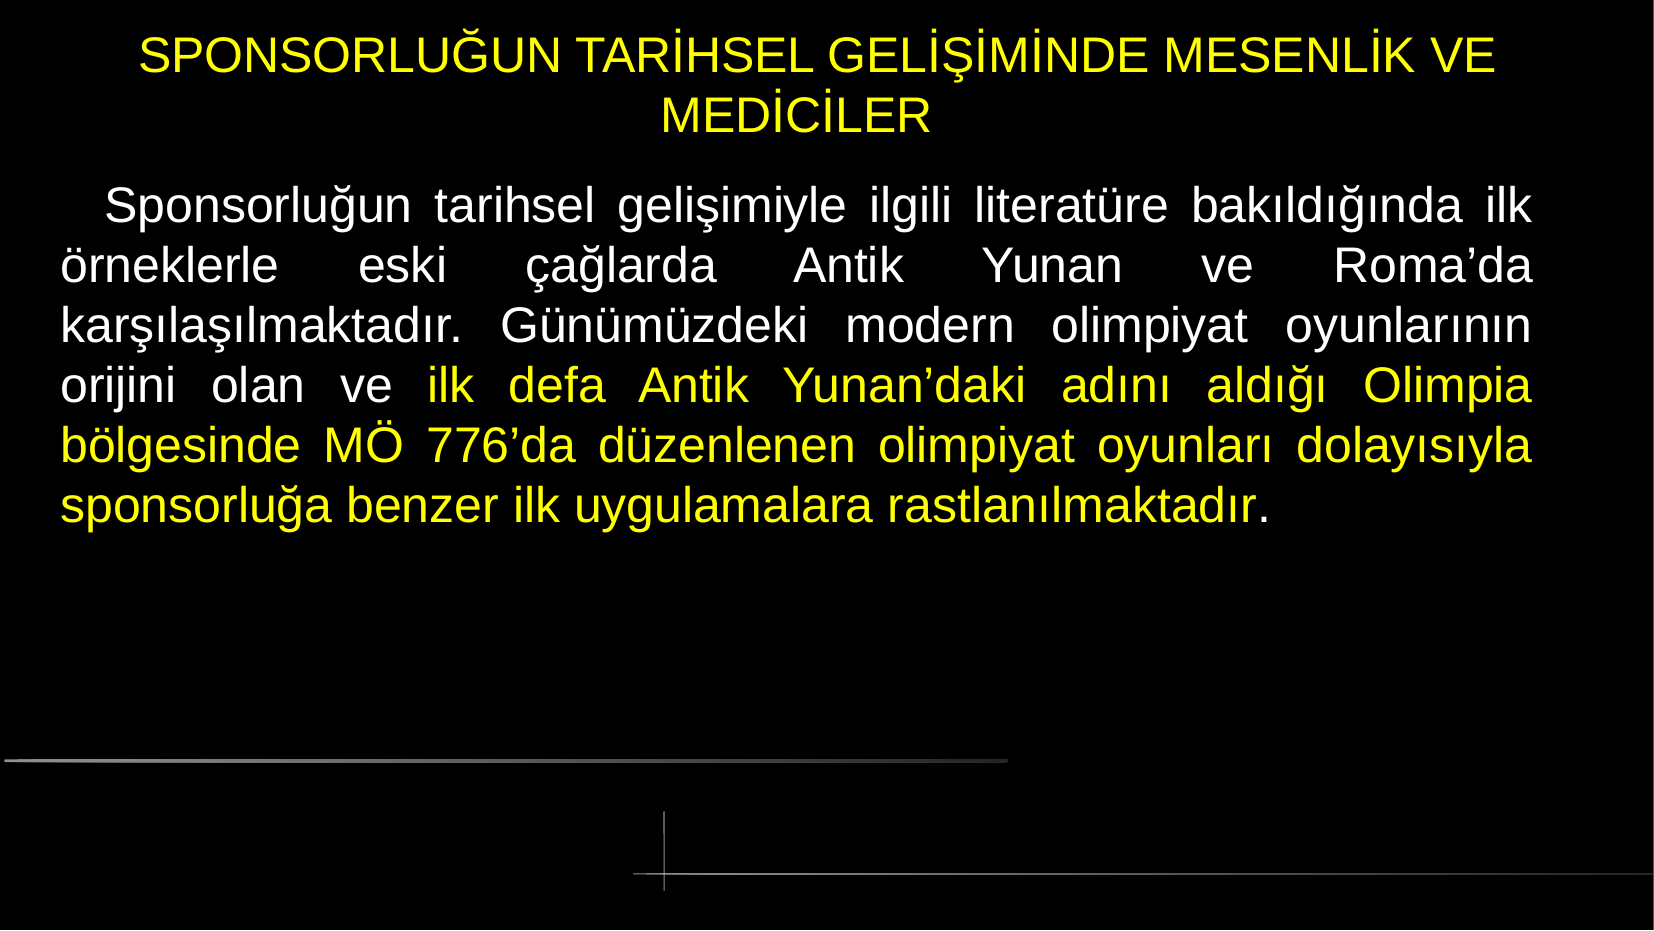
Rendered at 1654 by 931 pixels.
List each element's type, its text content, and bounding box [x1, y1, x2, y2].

list SPONSORLUĞUN TARİHSEL GELİŞİMİNDE MESENLİK VE MEDİCİLER Sponsorluğun tarihsel gelişimiyle ilgili literatüre bakıldığında ilk örneklerle eski çağlarda Antik Yunan ve Roma’da karşılaşılmaktadır. Günümüzdeki modern olimpiyat oyunlarının orijini olan ve ilk defa Antik Yunan’daki adını aldığı Olimpia bölgesinde MÖ 776’da düzenlenen olimpiyat oyunları dolayısıyla sponsorluğa benzer ilk uygulamalara rastlanılmaktadır. [60, 22, 1534, 866]
